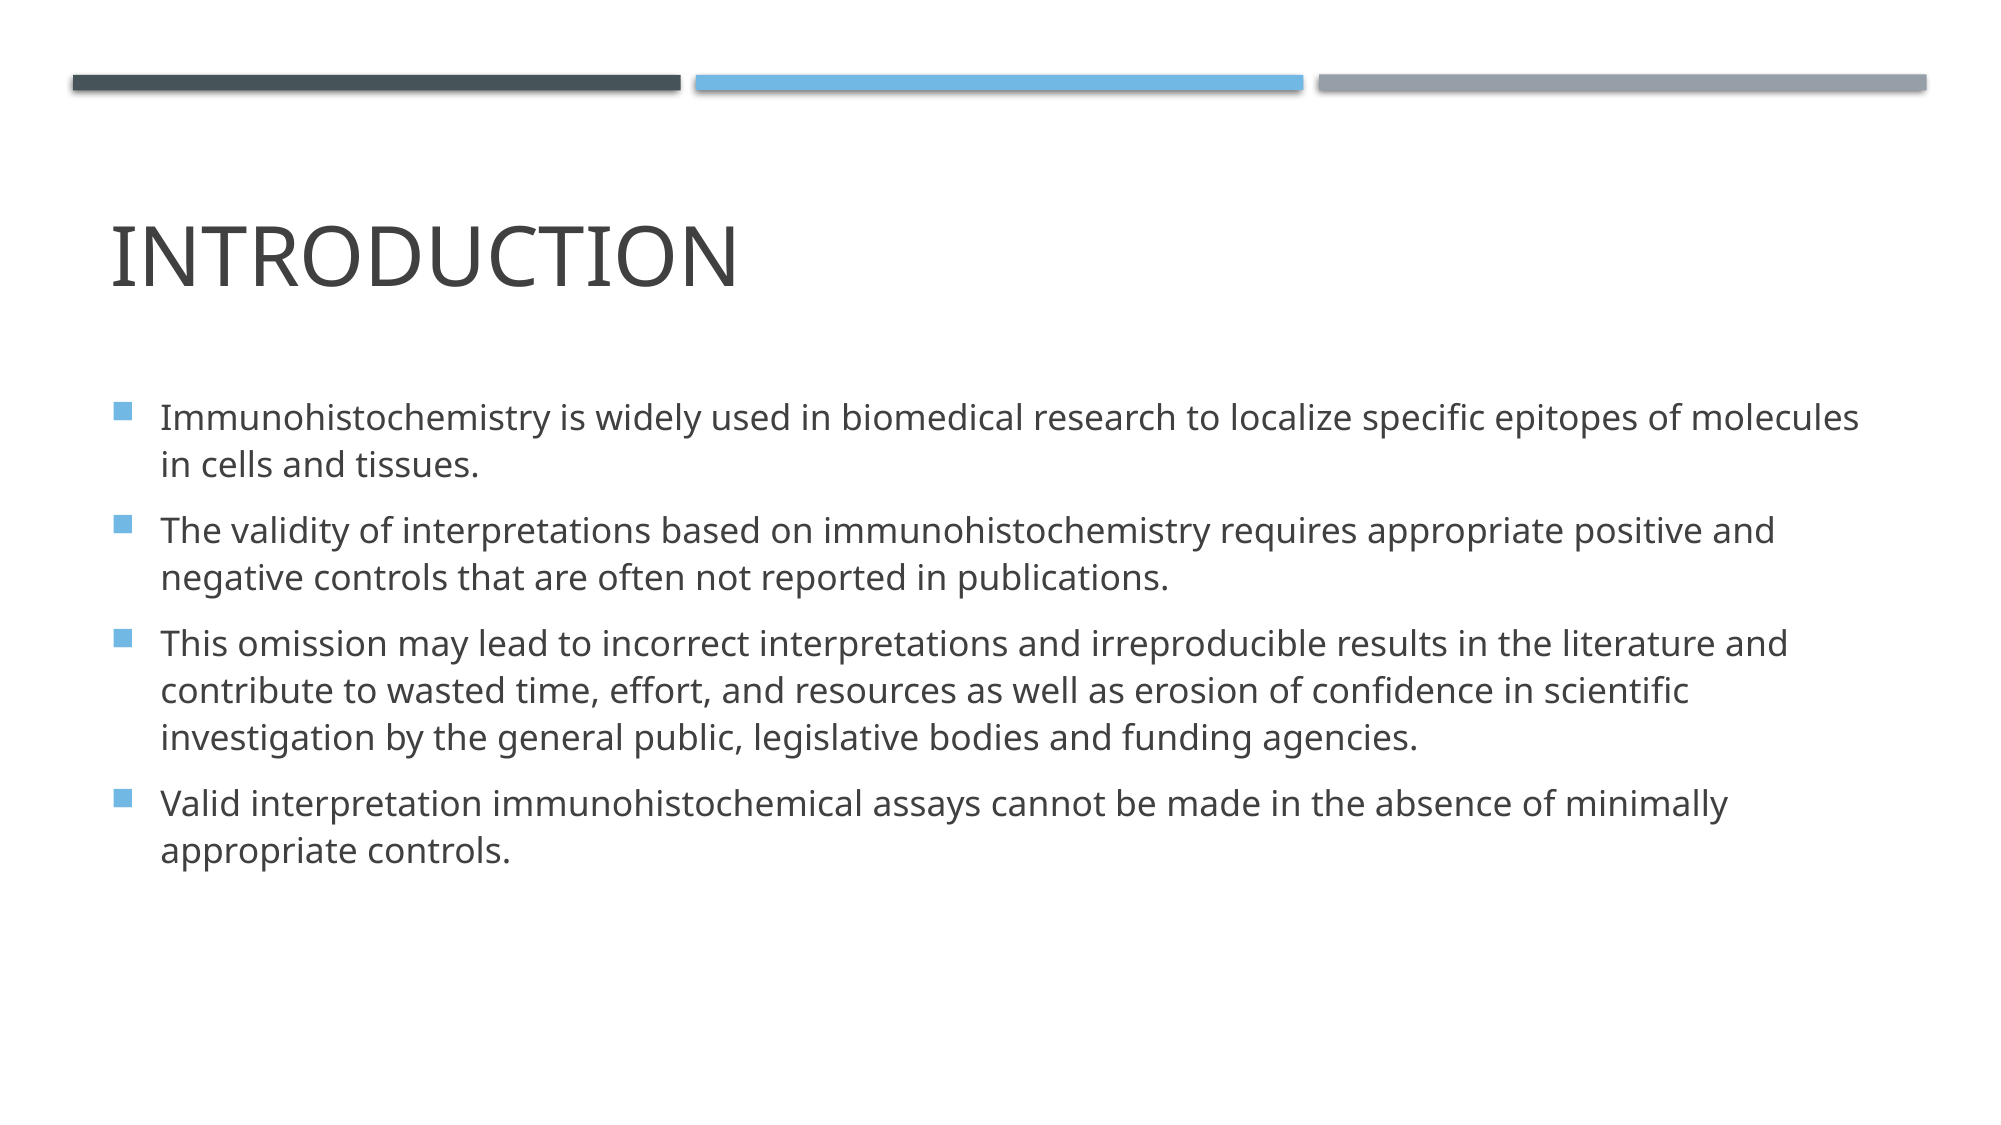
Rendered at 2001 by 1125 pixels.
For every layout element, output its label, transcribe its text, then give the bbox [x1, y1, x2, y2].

list Immunohistochemistry is widely used in biomedical research to localize specific epitopes of molecules in cells and tissues. The validity of interpretations based on immunohistochemistry requires appropriate positive and negative controls that are often not reported in publications. This omission may lead to incorrect interpretations and irreproducible results in the literature and contribute to wasted time, effort, and resources as well as erosion of confidence in scientific investigation by the general public, legislative bodies and funding agencies. Valid interpretation immunohistochemical assays cannot be made in the absence of minimally appropriate controls. [95, 340, 1905, 987]
title introduction [95, 115, 1905, 311]
